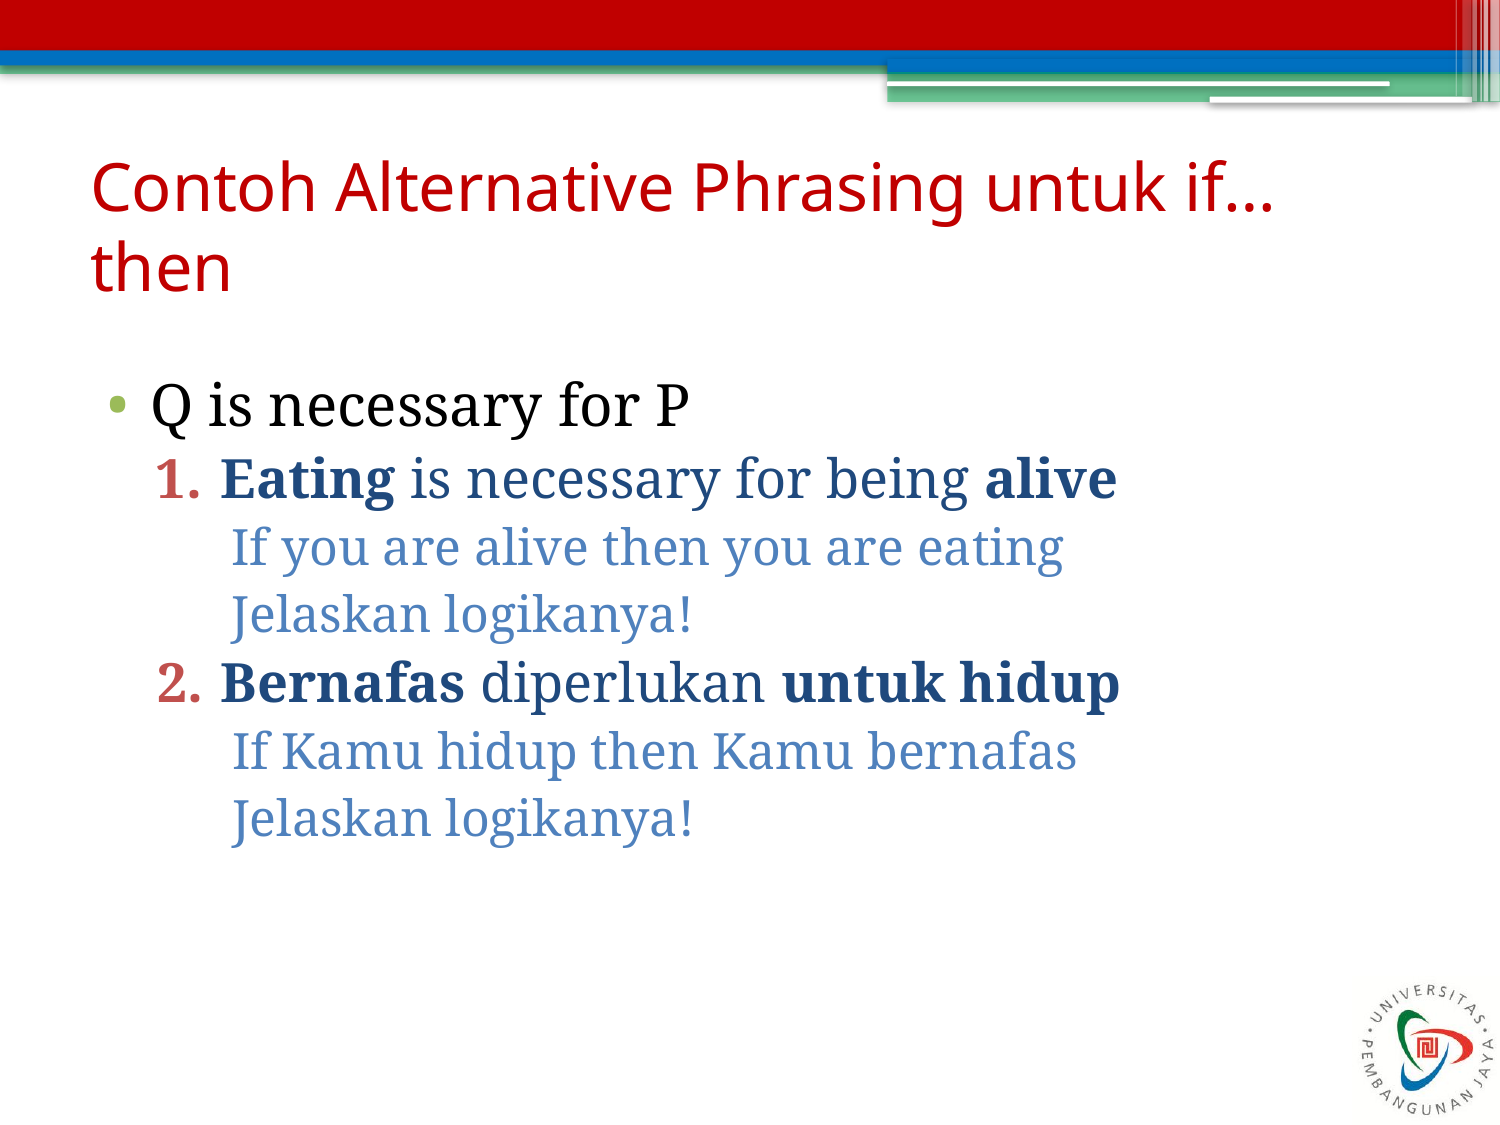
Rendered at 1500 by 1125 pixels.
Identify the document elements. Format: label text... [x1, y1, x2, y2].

title Contoh Alternative Phrasing untuk if…then [75, 137, 1425, 313]
list Q is necessary for P Eating is necessary for being alive If you are alive then you are eating Jelaskan logikanya! Bernafas diperlukan untuk hidup If Kamu hidup then Kamu bernafas Jelaskan logikanya! [75, 360, 1425, 1071]
picture [1352, 976, 1500, 1125]
